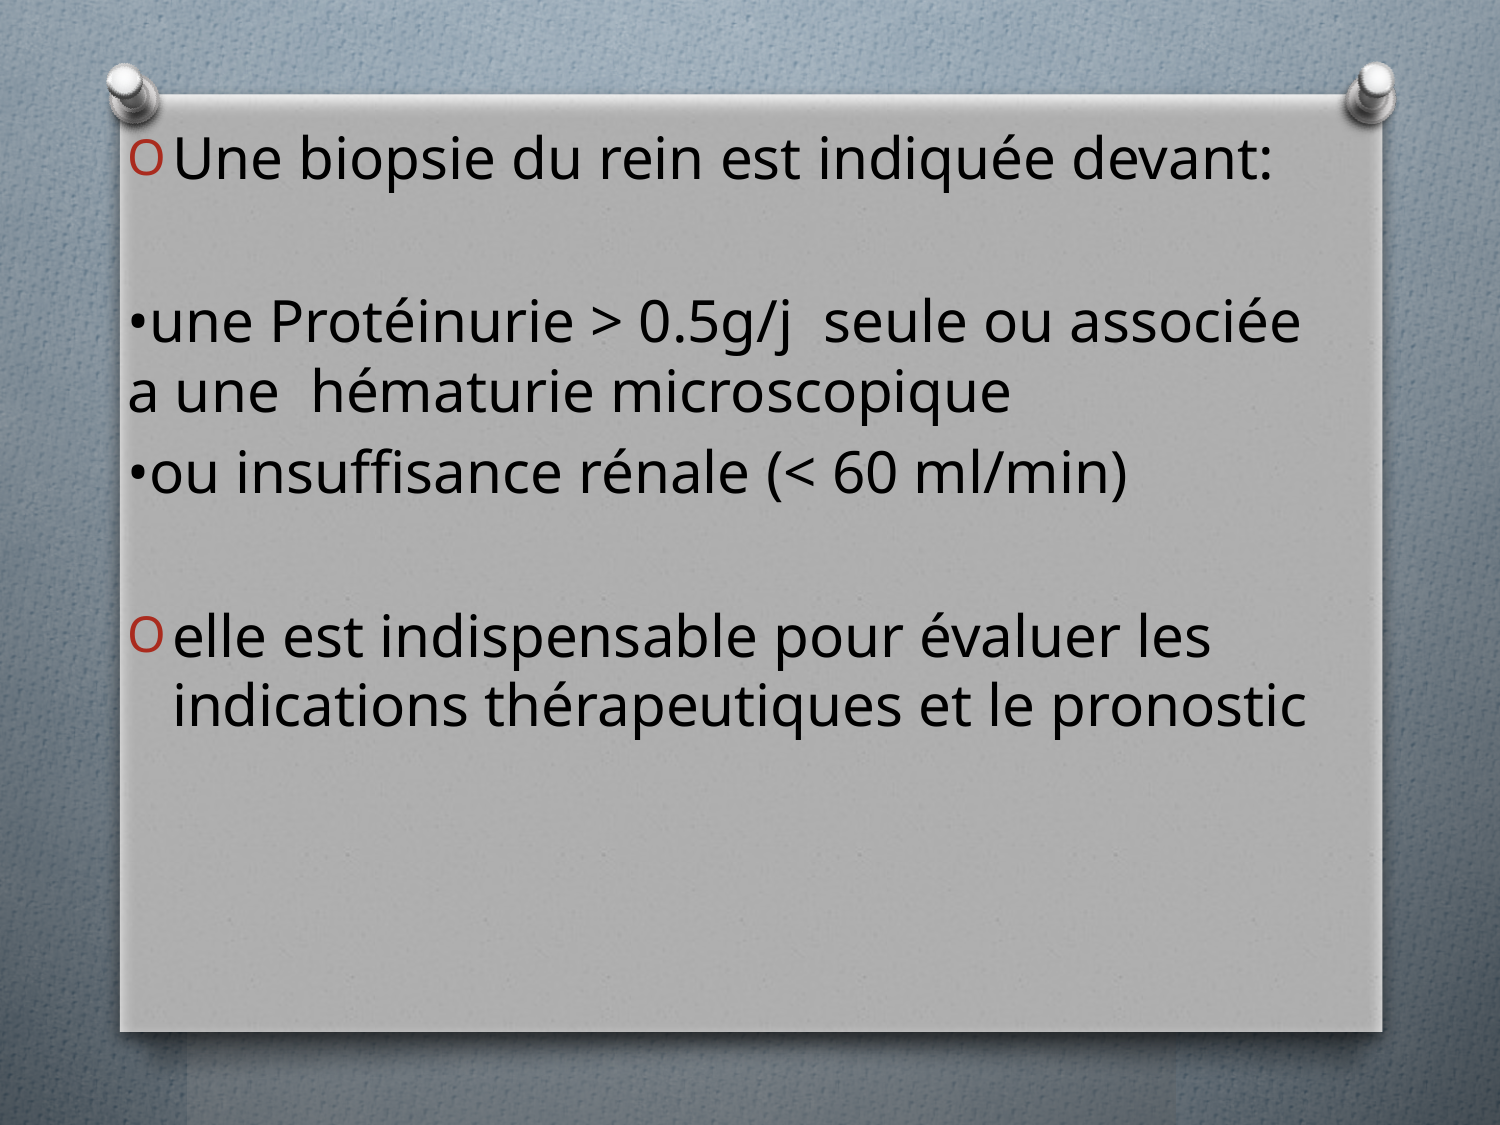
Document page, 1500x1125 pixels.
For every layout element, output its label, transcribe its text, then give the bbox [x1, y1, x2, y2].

list Une biopsie du rein est indiquée devant: •une Protéinurie > 0.5g/j seule ou associée a une hématurie microscopique •ou insuffisance rénale (< 60 ml/min) elle est indispensable pour évaluer les indications thérapeutiques et le pronostic [112, 113, 1376, 1071]
picture [75, 29, 198, 132]
picture [1317, 35, 1439, 146]
